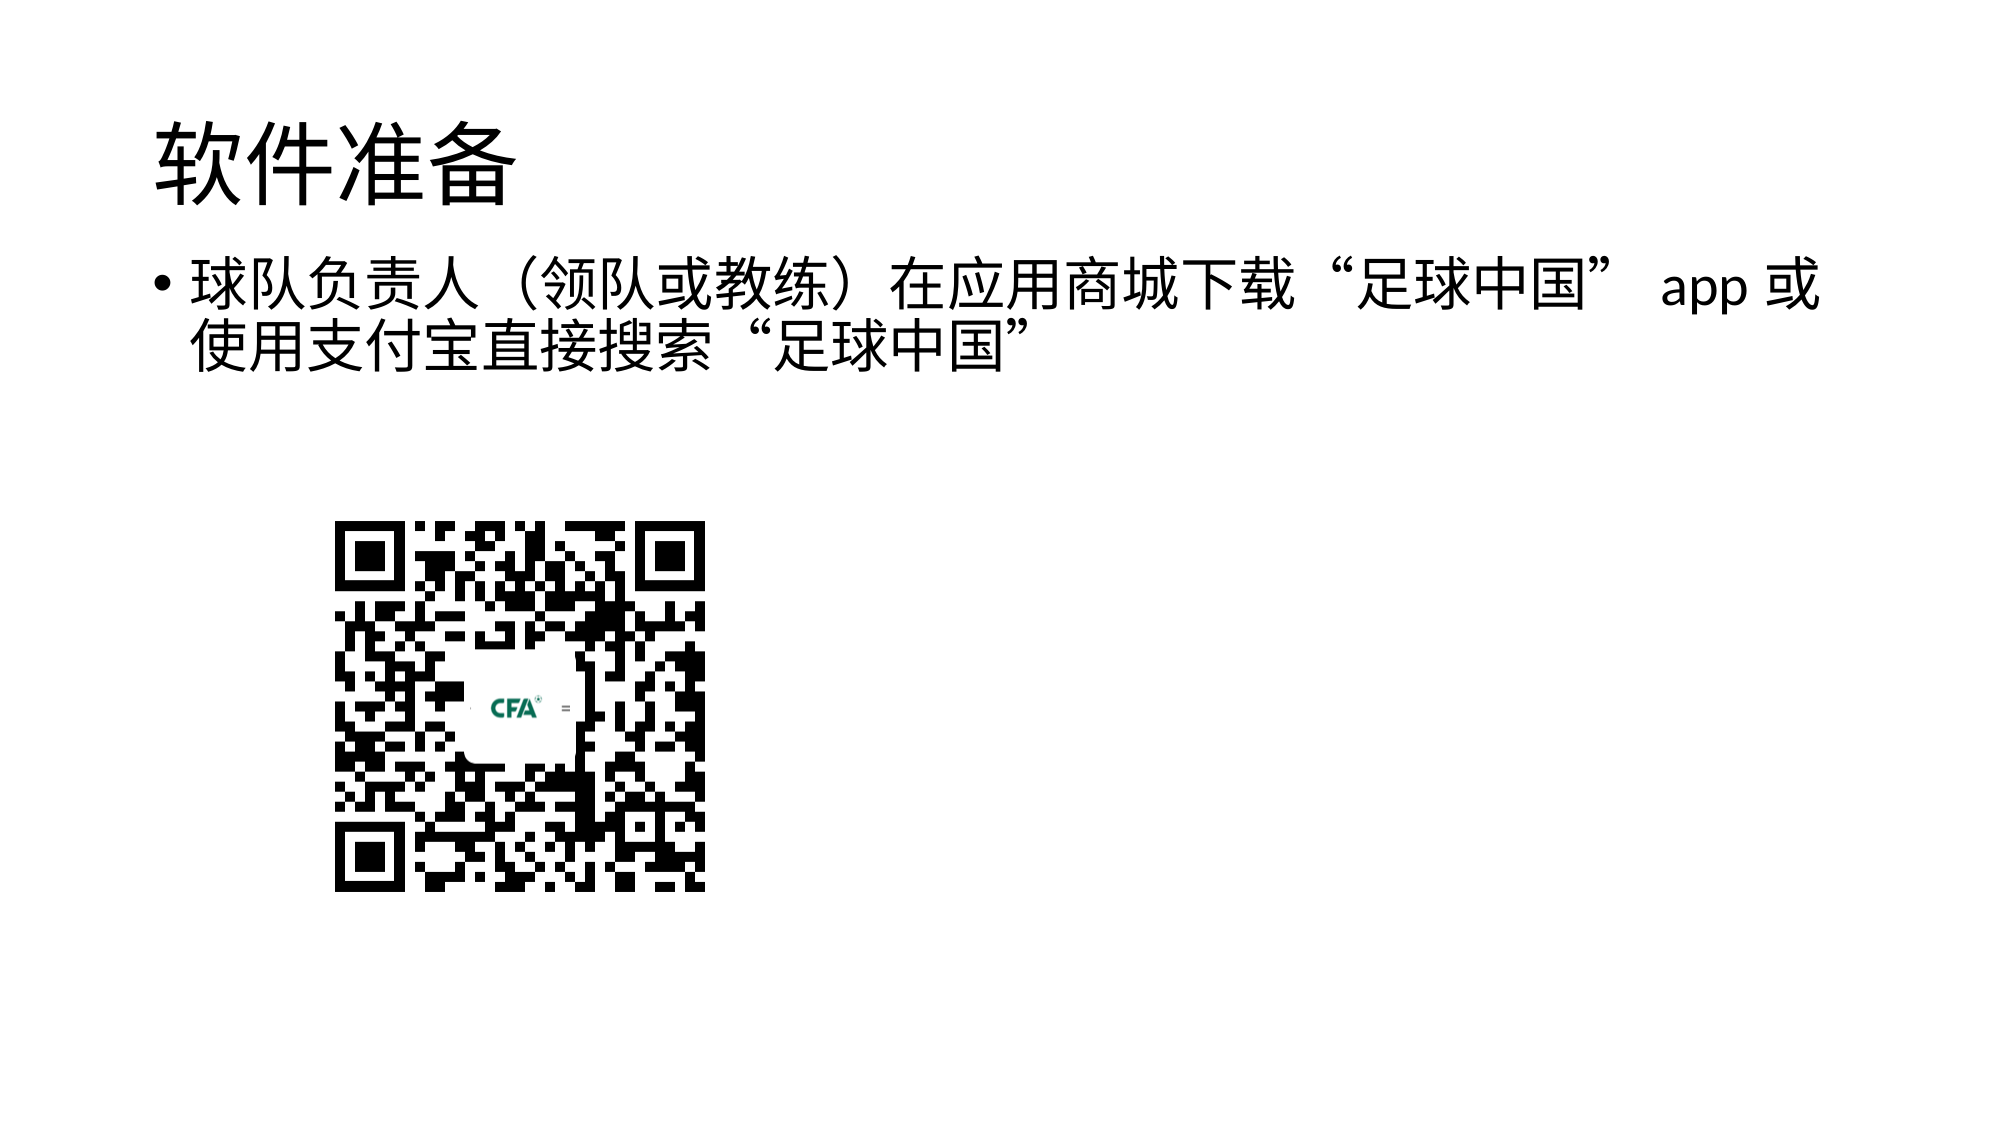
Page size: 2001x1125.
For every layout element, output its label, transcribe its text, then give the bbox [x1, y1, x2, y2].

title 软件准备 [137, 59, 1863, 247]
picture [319, 506, 720, 907]
list 球队负责人（领队或教练）在应用商城下载“足球中国”app或使用支付宝直接搜索“足球中国” [137, 247, 1863, 961]
